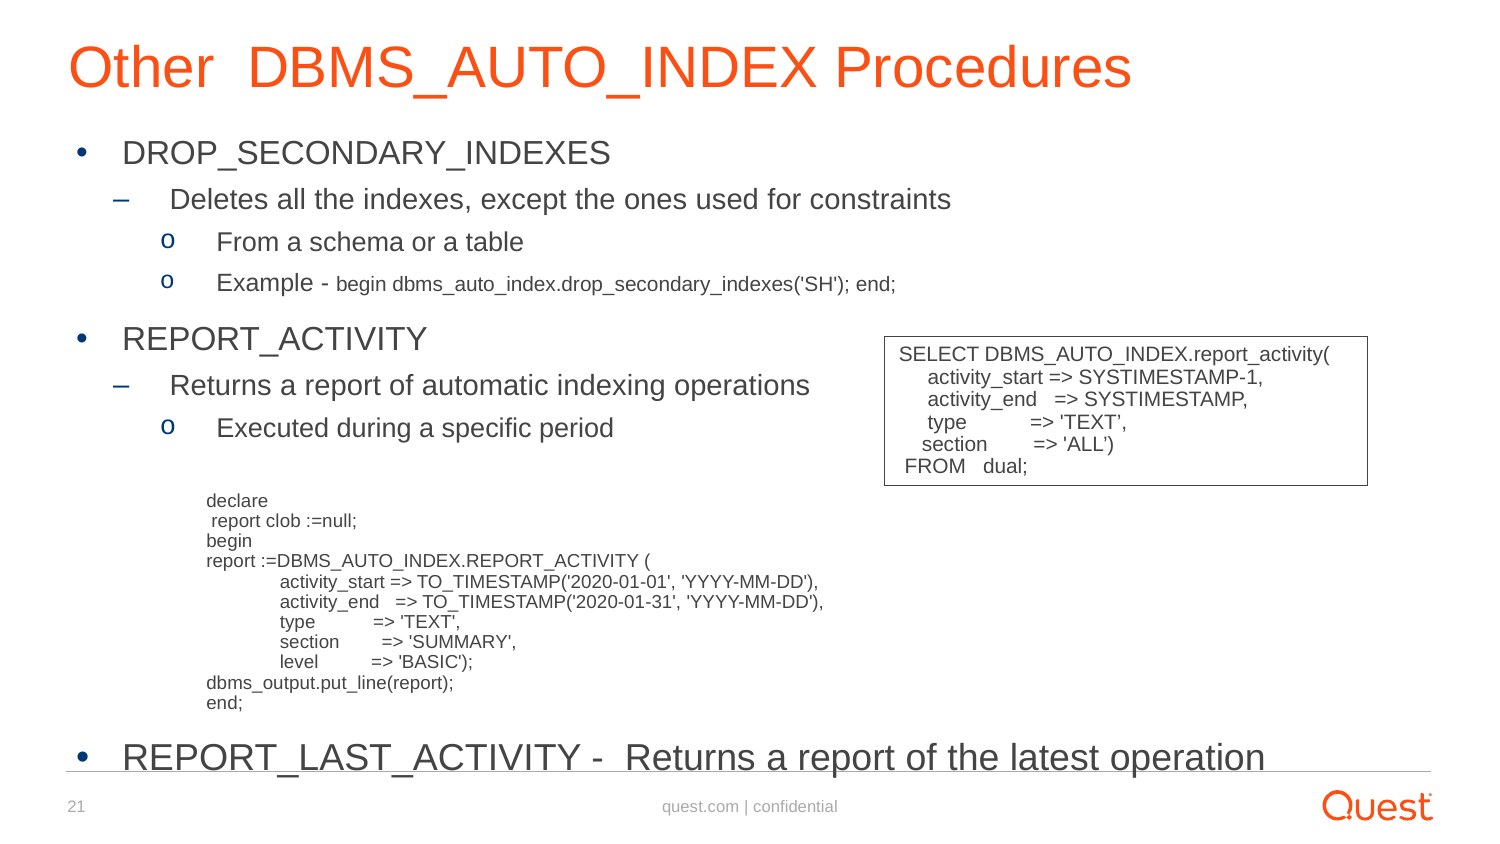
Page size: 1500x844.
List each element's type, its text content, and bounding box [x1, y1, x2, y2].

title Other DBMS_AUTO_INDEX Procedures [68, 31, 1432, 107]
list DROP_SECONDARY_INDEXES Deletes all the indexes, except the ones used for constraints From a schema or a table Example - begin dbms_auto_index.drop_secondary_indexes('SH'); end; REPORT_ACTIVITY Returns a report of automatic indexing operations Executed during a specific period declare report clob :=null; begin report :=DBMS_AUTO_INDEX.REPORT_ACTIVITY ( activity_start => TO_TIMESTAMP('2020-01-01', 'YYYY-MM-DD'), activity_end => TO_TIMESTAMP('2020-01-31', 'YYYY-MM-DD'), type => 'TEXT', section => 'SUMMARY', level => 'BASIC'); dbms_output.put_line(report); end; REPORT_LAST_ACTIVITY - Returns a report of the latest operation [61, 128, 1500, 842]
text_box SELECT DBMS_AUTO_INDEX.report_activity( activity_start => SYSTIMESTAMP-1, activity_end => SYSTIMESTAMP, type => 'TEXT’, section => 'ALL’) FROM dual; [884, 336, 1368, 486]
